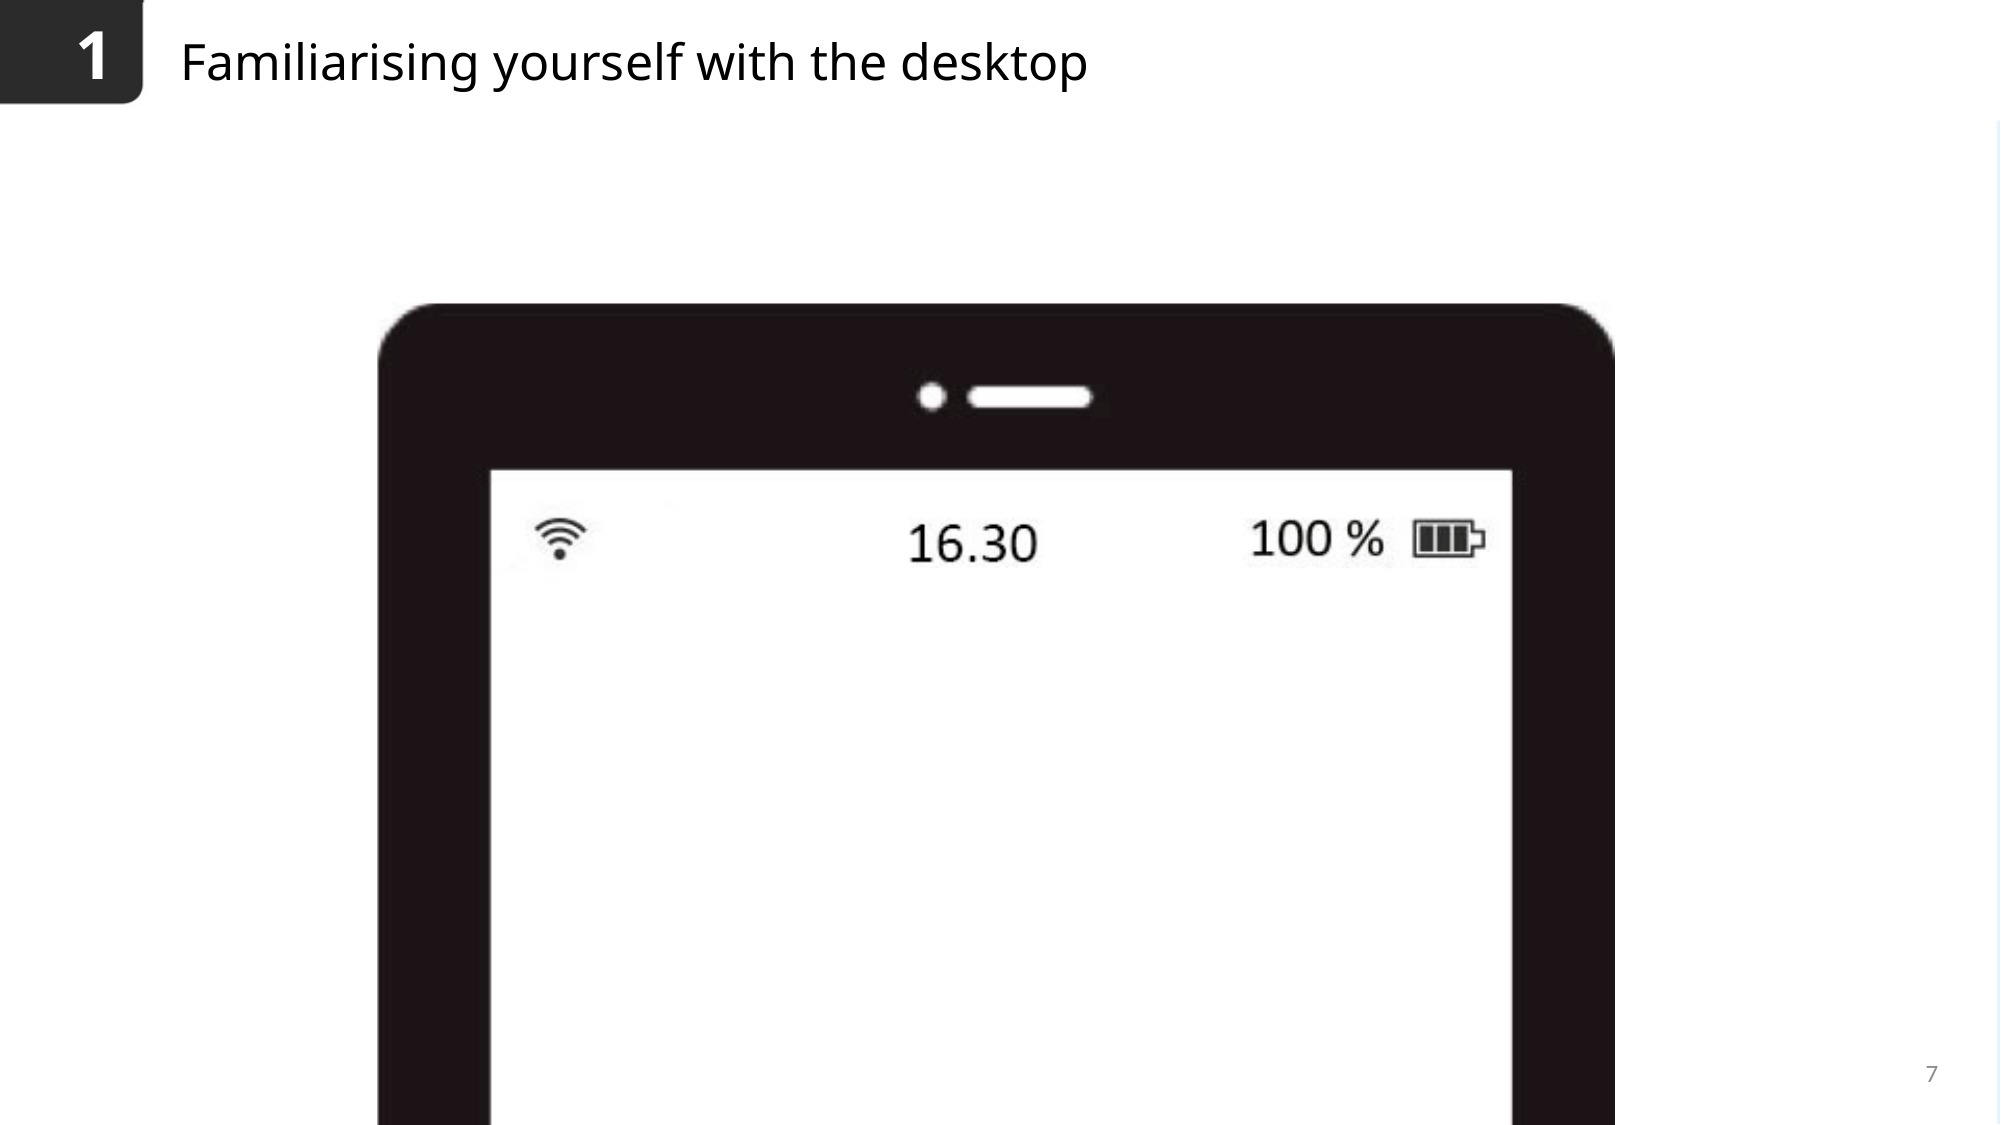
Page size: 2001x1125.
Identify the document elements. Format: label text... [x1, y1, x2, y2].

slide_number 7 [1733, 1042, 1954, 1103]
picture [0, 0, 2000, 1125]
title Familiarising yourself with the desktop [188, 34, 1864, 95]
text_box 1 [60, 20, 188, 95]
